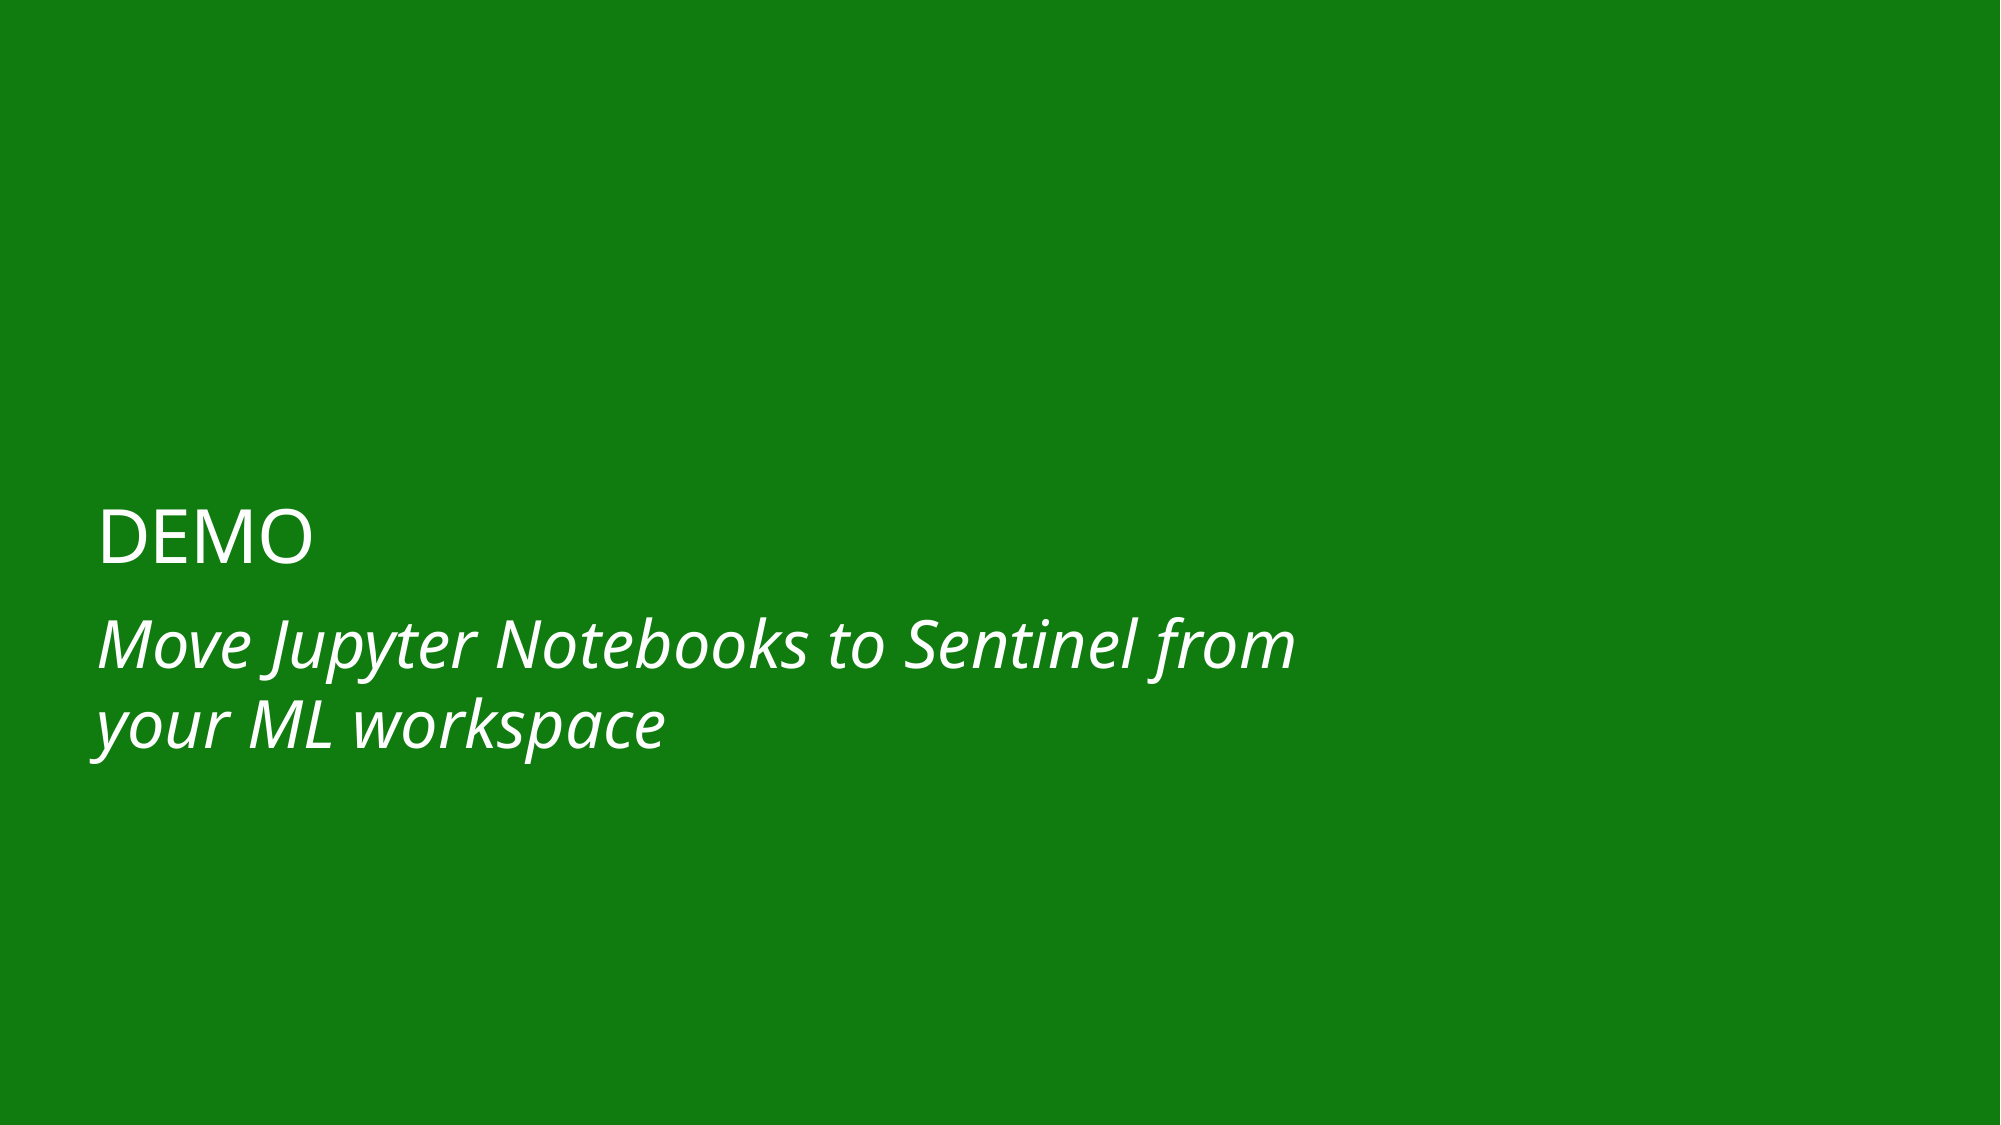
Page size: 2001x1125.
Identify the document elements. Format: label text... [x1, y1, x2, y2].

list Move Jupyter Notebooks to Sentinel from your ML workspace [96, 601, 1313, 764]
title DEMO [96, 497, 1596, 580]
